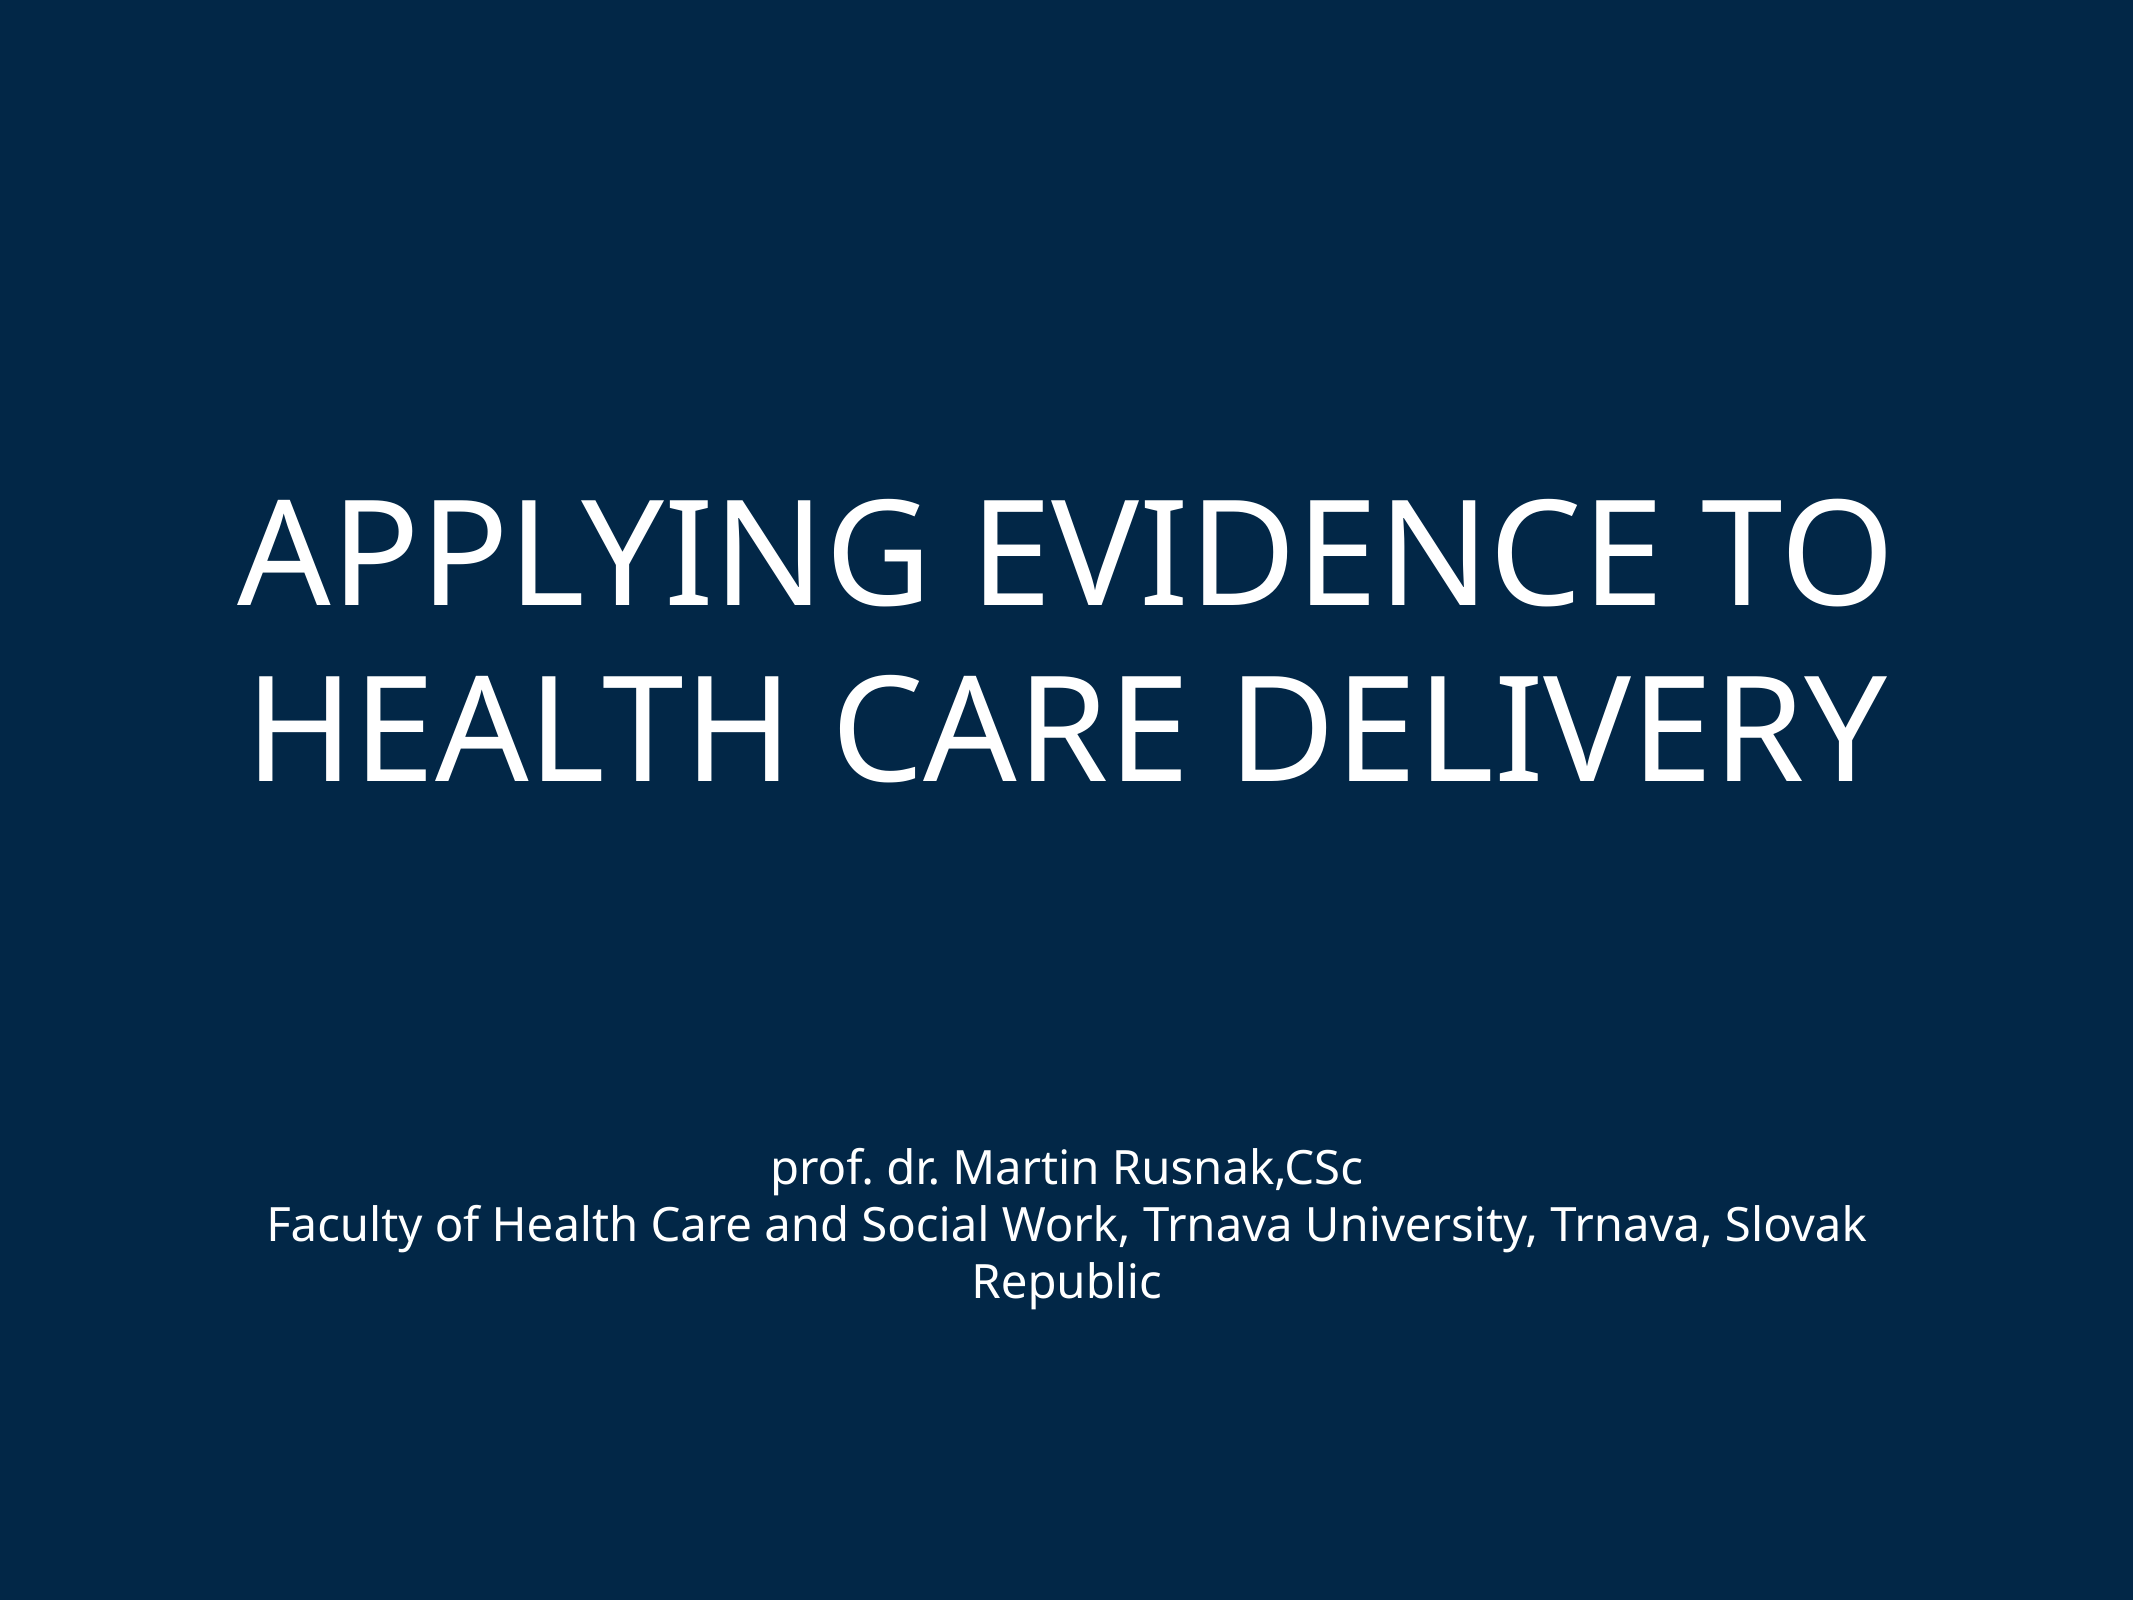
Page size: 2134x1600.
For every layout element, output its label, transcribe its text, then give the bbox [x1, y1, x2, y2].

list prof. dr. Martin Rusnak,CSc Faculty of Health Care and Social Work, Trnava University, Trnava, Slovak Republic [207, 1136, 1926, 1324]
title APPLYING EVIDENCE TO HEALTH CARE DELIVERY [207, 268, 1926, 811]
